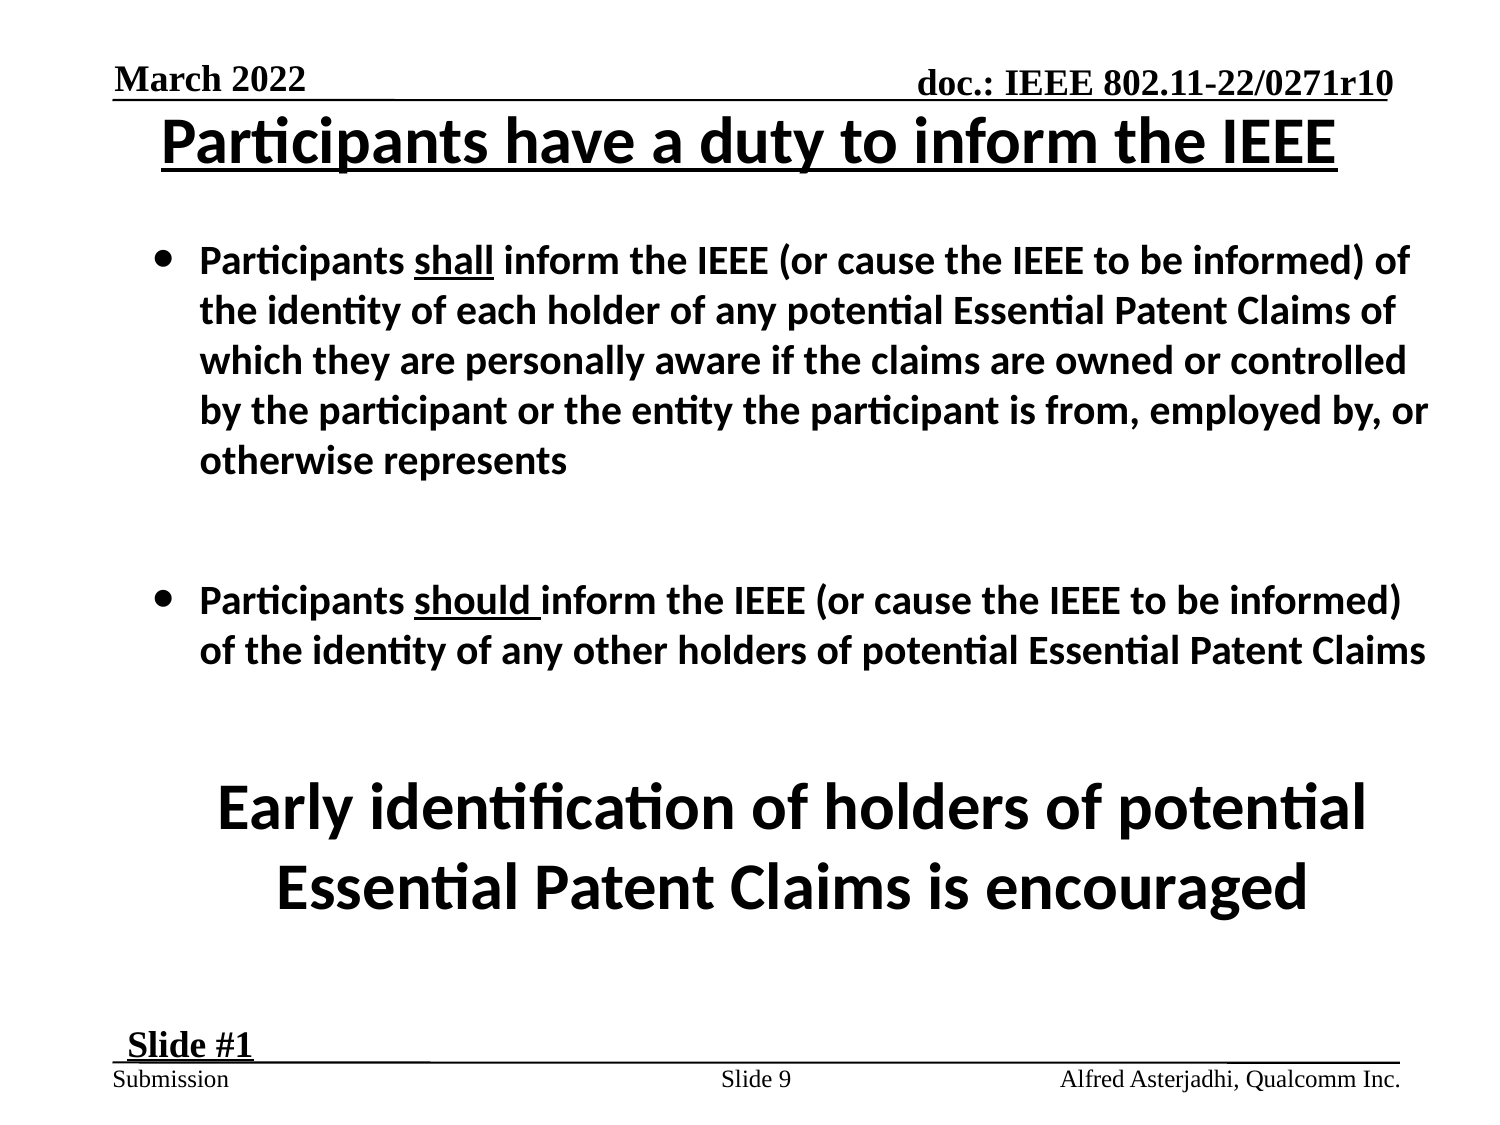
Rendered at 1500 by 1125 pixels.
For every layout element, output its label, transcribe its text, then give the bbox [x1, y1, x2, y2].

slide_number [114, 54, 493, 100]
slide_number Slide 9 [712, 1061, 800, 1123]
title Participants have a duty to inform the IEEE [112, 112, 1388, 163]
list Participants shall inform the IEEE (or cause the IEEE to be informed) of the identity of each holder of any potential Essential Patent Claims of which they are personally aware if the claims are owned or controlled by the participant or the entity the participant is from, employed by, or otherwise represents Participants should inform the IEEE (or cause the IEEE to be informed) of the identity of any other holders of potential Essential Patent Claims Early identification of holders of potential Essential Patent Claims is encouraged [62, 224, 1451, 901]
text_box Slide #1 [112, 1012, 269, 1073]
footer Alfred Asterjadhi, Qualcomm Inc. [878, 1061, 1402, 1093]
